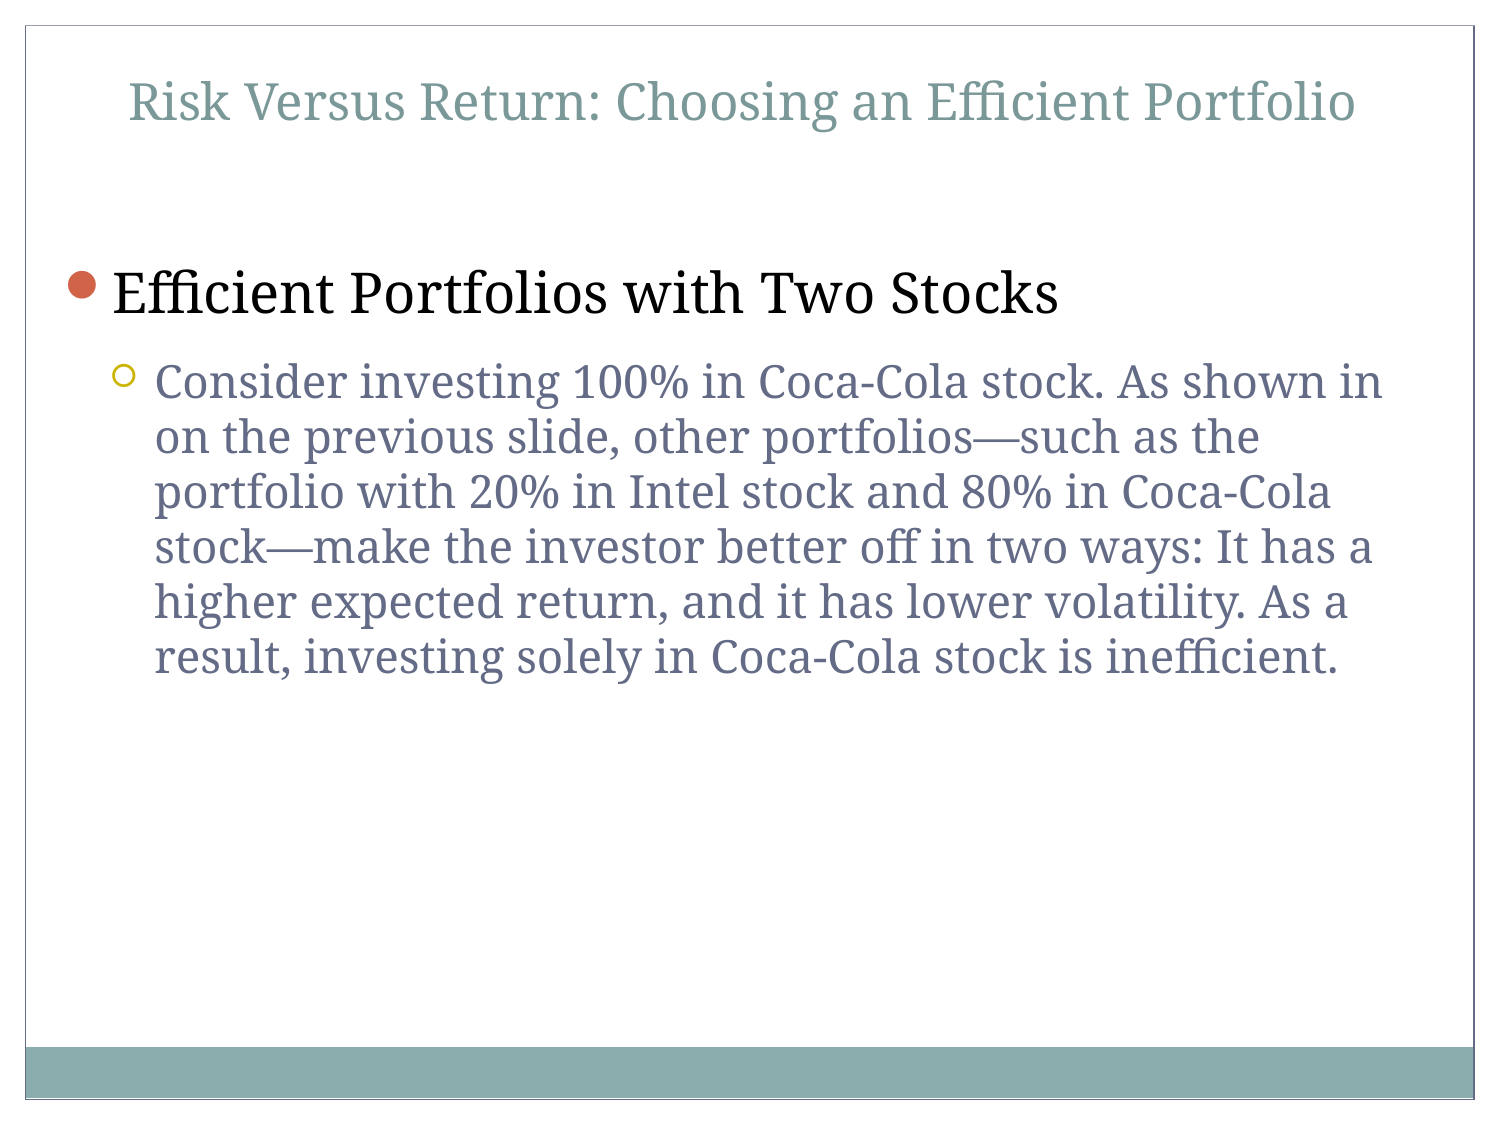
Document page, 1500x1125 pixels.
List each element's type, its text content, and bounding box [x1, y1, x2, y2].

title Risk Versus Return: Choosing an Efficient Portfolio [49, 37, 1450, 162]
list Efficient Portfolios with Two Stocks Consider investing 100% in Coca-Cola stock. As shown in on the previous slide, other portfolios—such as the portfolio with 20% in Intel stock and 80% in Coca-Cola stock—make the investor better off in two ways: It has a higher expected return, and it has lower volatility. As a result, investing solely in Coca-Cola stock is inefficient. [49, 249, 1450, 1005]
